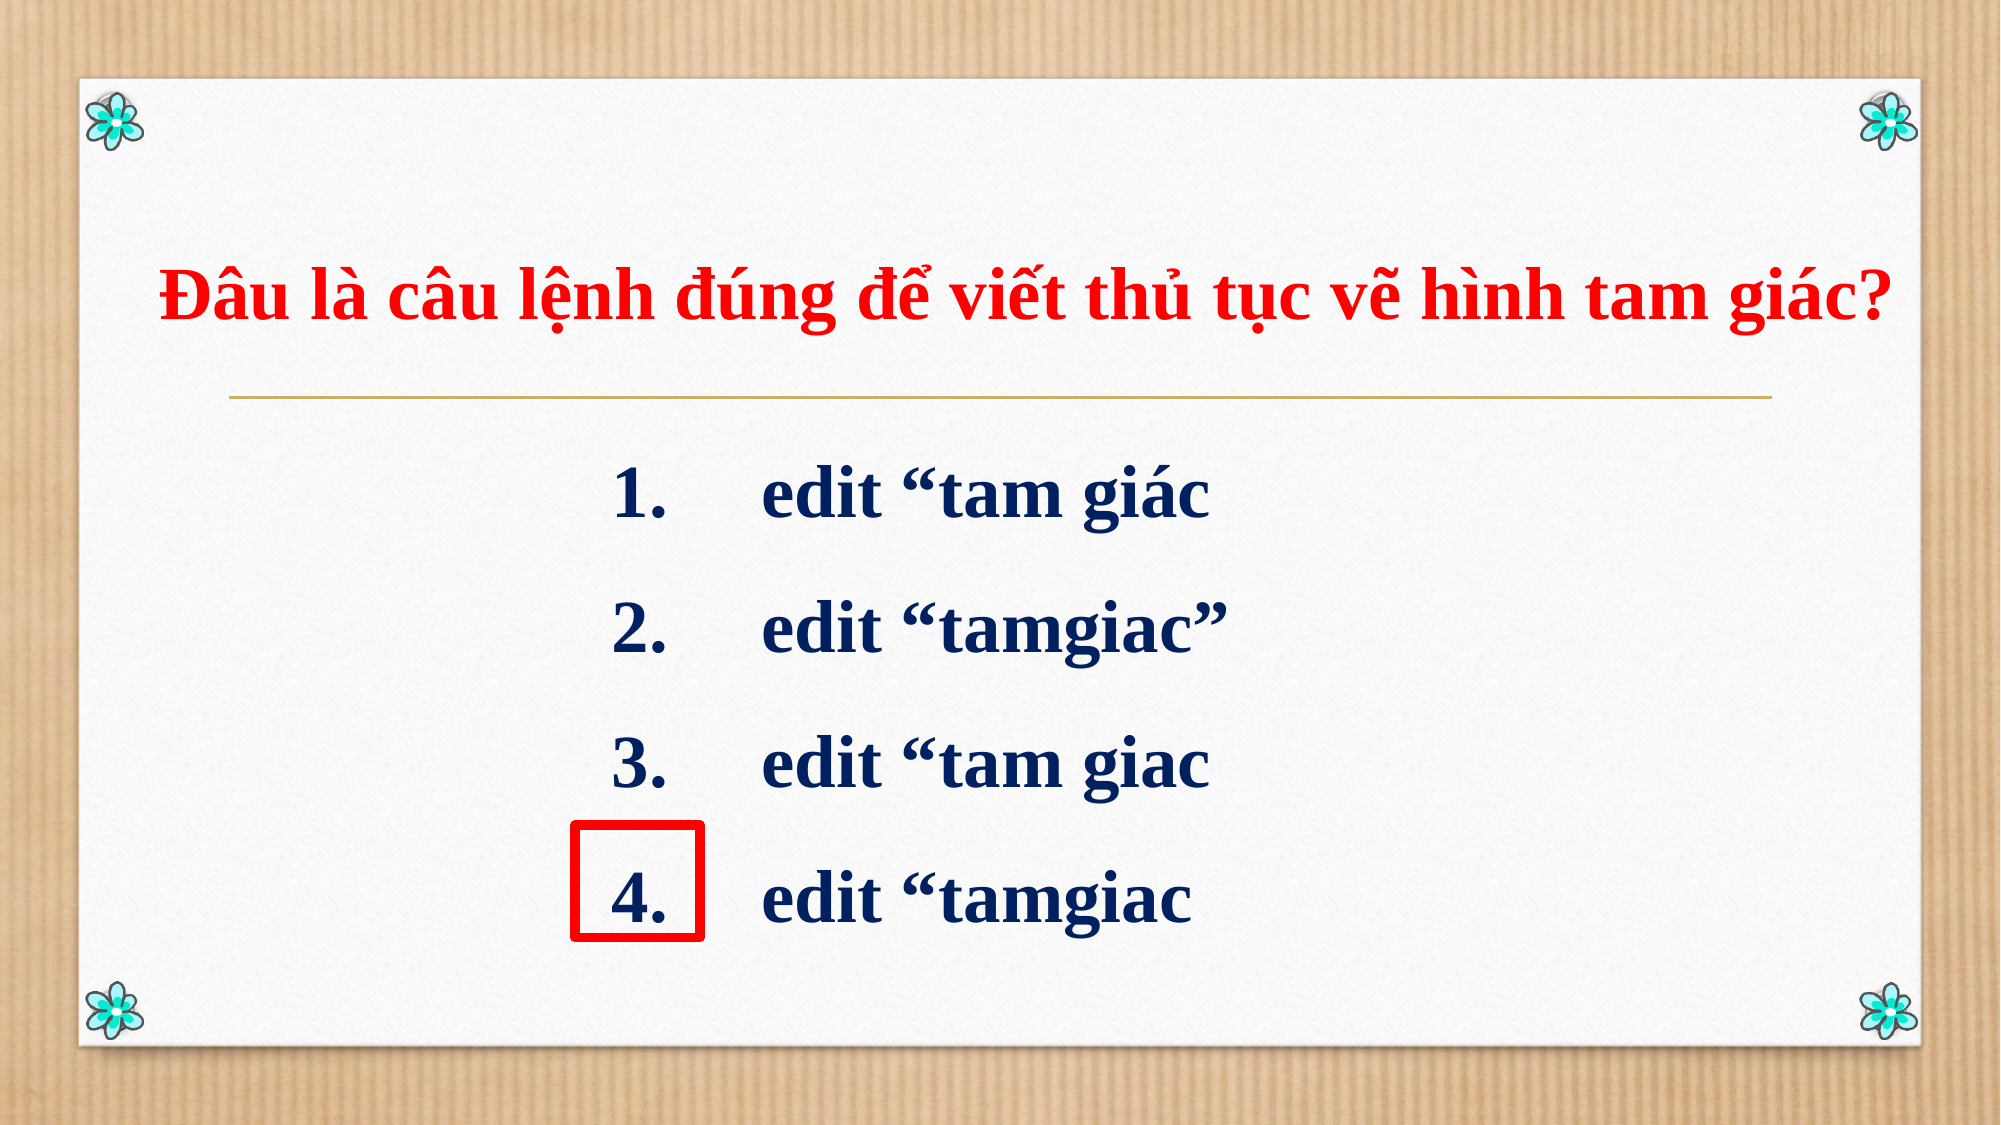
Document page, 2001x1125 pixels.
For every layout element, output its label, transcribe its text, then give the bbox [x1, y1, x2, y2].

text_box [574, 824, 701, 939]
text_box Đâu là câu lệnh đúng để viết thủ tục vẽ hình tam giác? [143, 237, 1938, 458]
picture [0, 0, 2001, 1125]
text_box 1. edit “tam giác 2. edit “tamgiac” 3. edit “tam giac 4. edit “tamgiac [446, 389, 1827, 1080]
